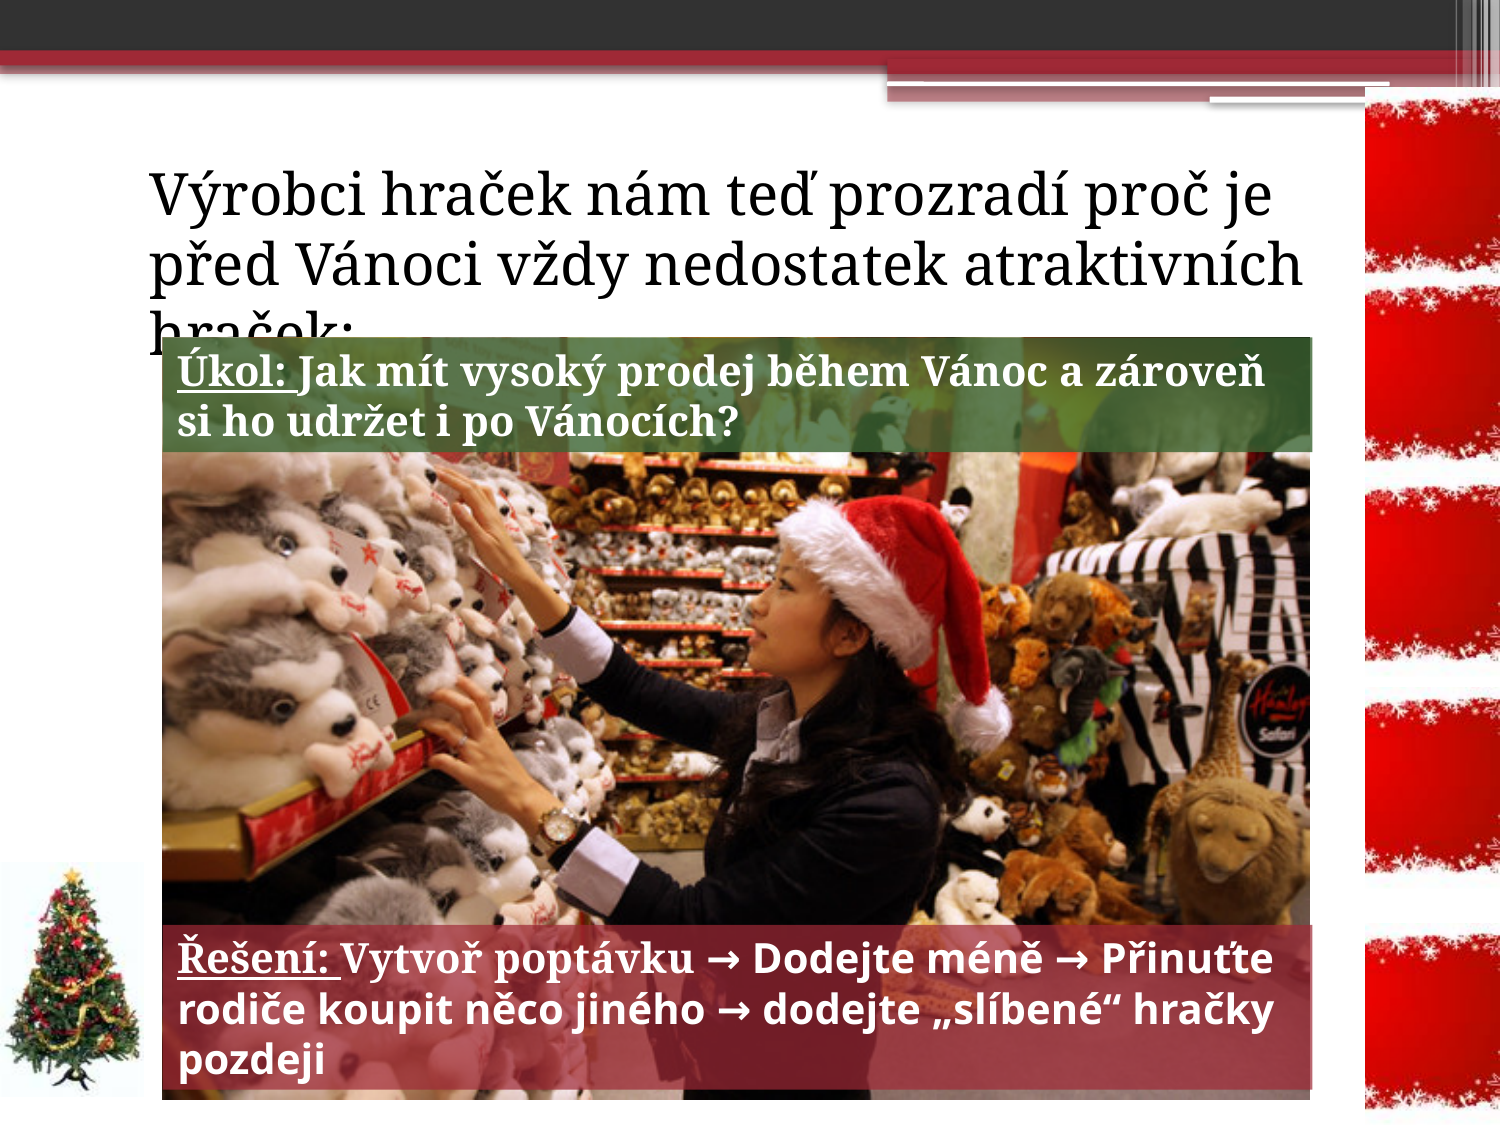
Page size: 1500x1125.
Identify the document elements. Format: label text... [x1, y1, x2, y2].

picture [1365, 923, 1500, 1125]
picture [0, 862, 144, 1098]
picture [1365, 687, 1500, 890]
list Výrobci hraček nám teď prozradí proč je před Vánoci vždy nedostatek atraktivních hraček: [75, 149, 1375, 1079]
picture [162, 337, 1310, 1101]
picture [1365, 87, 1500, 677]
